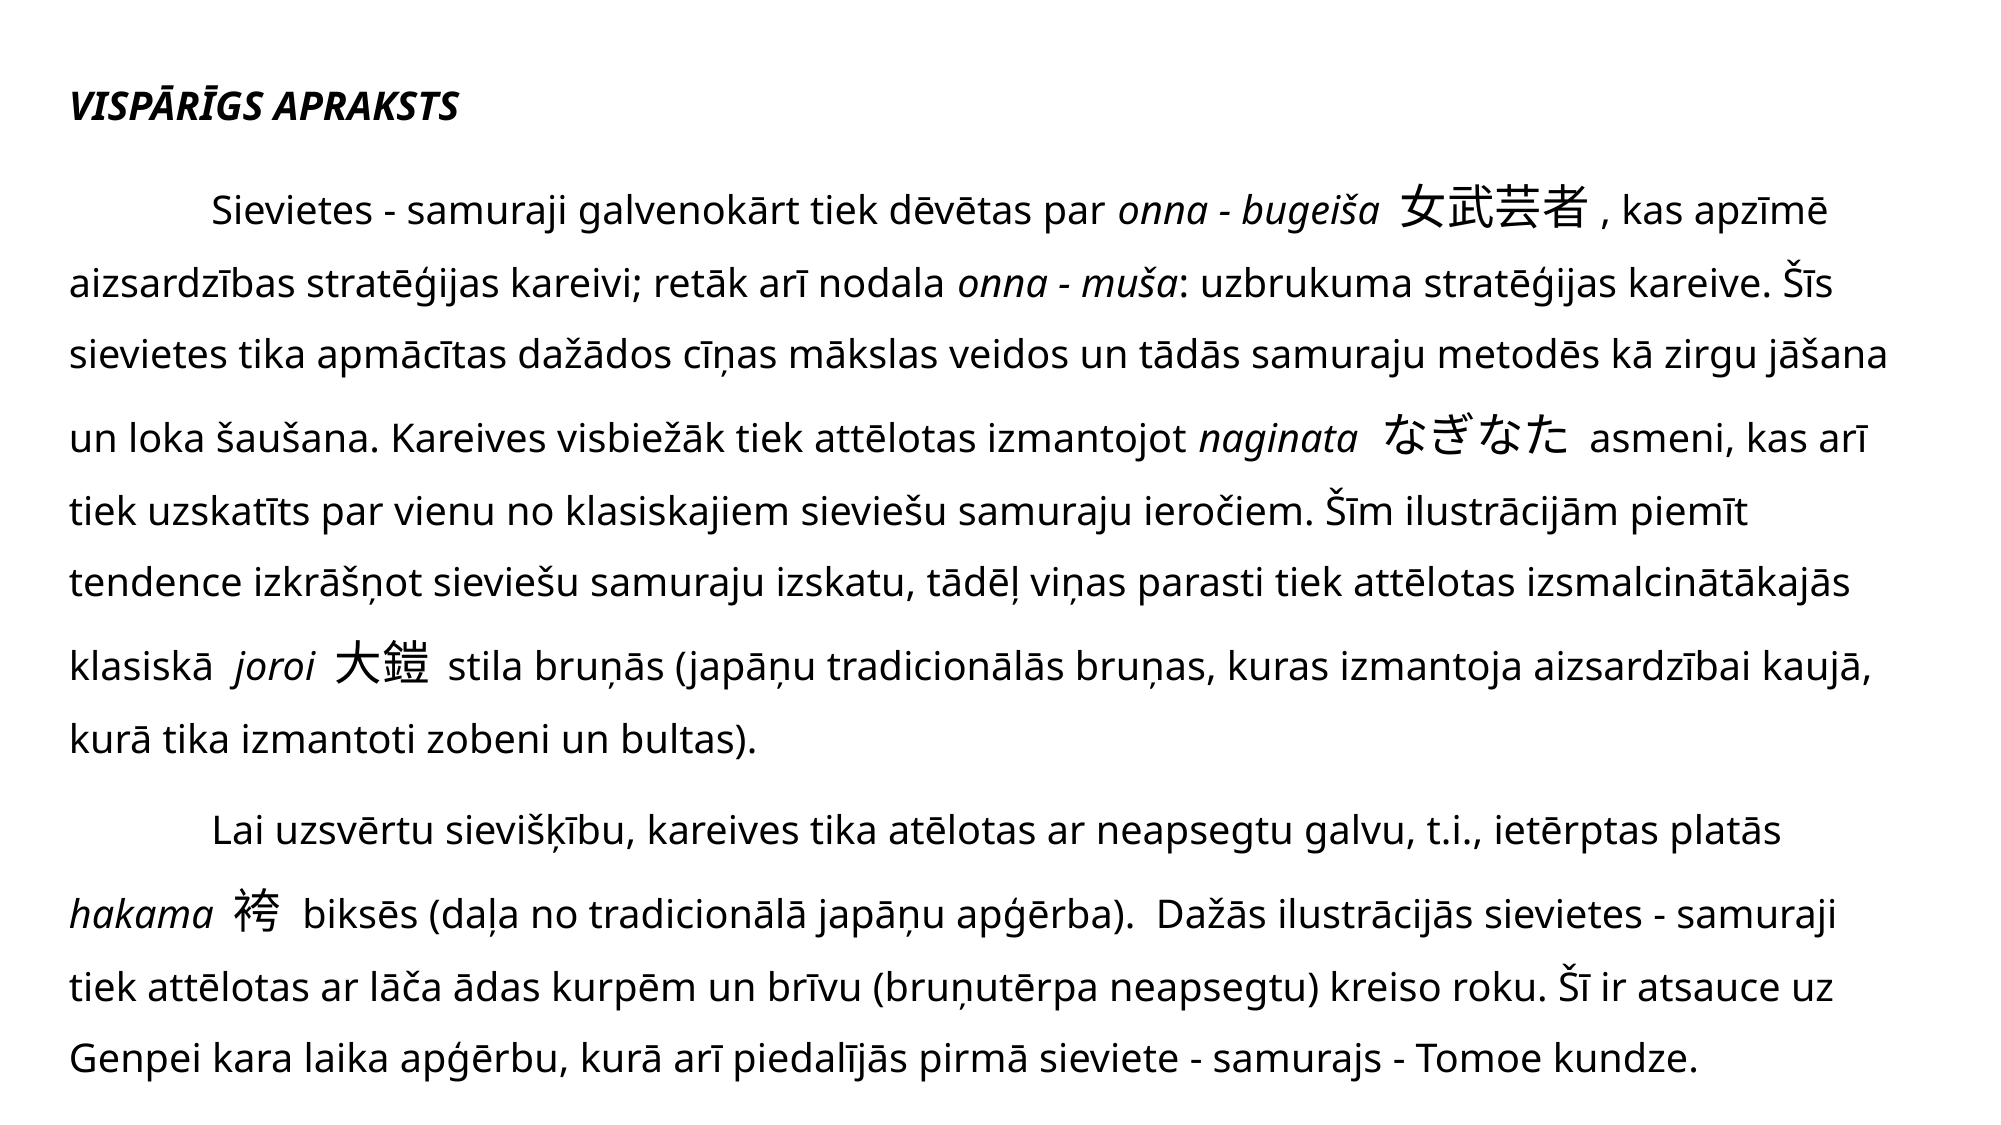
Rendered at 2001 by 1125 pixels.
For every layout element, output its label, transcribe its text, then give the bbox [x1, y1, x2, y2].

text_box VISPĀRĪGS APRAKSTS Sievietes - samuraji galvenokārt tiek dēvētas par onna - bugeiša 女武芸者, kas apzīmē aizsardzības stratēģijas kareivi; retāk arī nodala onna - muša: uzbrukuma stratēģijas kareive. Šīs sievietes tika apmācītas dažādos cīņas mākslas veidos un tādās samuraju metodēs kā zirgu jāšana un loka šaušana. Kareives visbiežāk tiek attēlotas izmantojot naginata なぎなた asmeni, kas arī tiek uzskatīts par vienu no klasiskajiem sieviešu samuraju ieročiem. Šīm ilustrācijām piemīt tendence izkrāšņot sieviešu samuraju izskatu, tādēļ viņas parasti tiek attēlotas izsmalcinātākajās klasiskā joroi 大鎧 stila bruņās (japāņu tradicionālās bruņas, kuras izmantoja aizsardzībai kaujā, kurā tika izmantoti zobeni un bultas). Lai uzsvērtu sievišķību, kareives tika atēlotas ar neapsegtu galvu, t.i., ietērptas platās hakama 袴 biksēs (daļa no tradicionālā japāņu apģērba). Dažās ilustrācijās sievietes - samuraji tiek attēlotas ar lāča ādas kurpēm un brīvu (bruņutērpa neapsegtu) kreiso roku. Šī ir atsauce uz Genpei kara laika apģērbu, kurā arī piedalījās pirmā sieviete - samurajs - Tomoe kundze. [54, 78, 1933, 1099]
